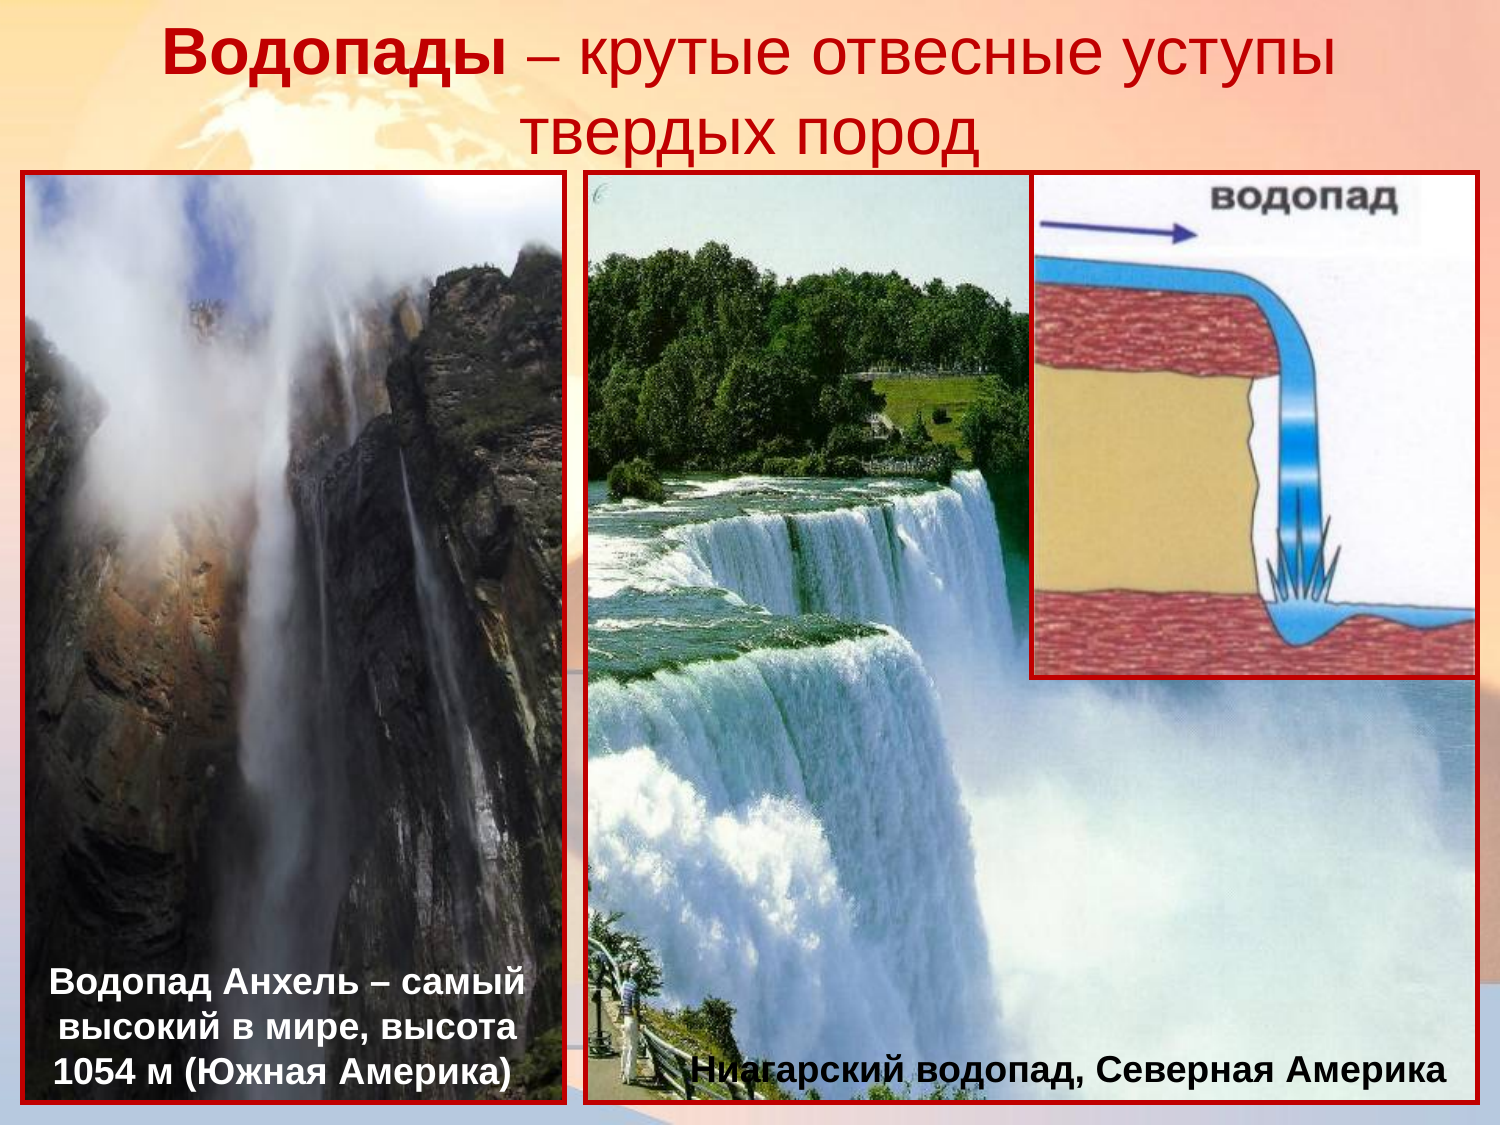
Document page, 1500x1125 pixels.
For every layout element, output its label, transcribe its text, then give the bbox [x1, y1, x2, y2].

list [587, 174, 1476, 1101]
title Водопады – крутые отвесные уступы твердых пород [74, 0, 1426, 176]
picture [0, 0, 1500, 1125]
picture [24, 174, 563, 1101]
picture [1033, 174, 1476, 676]
